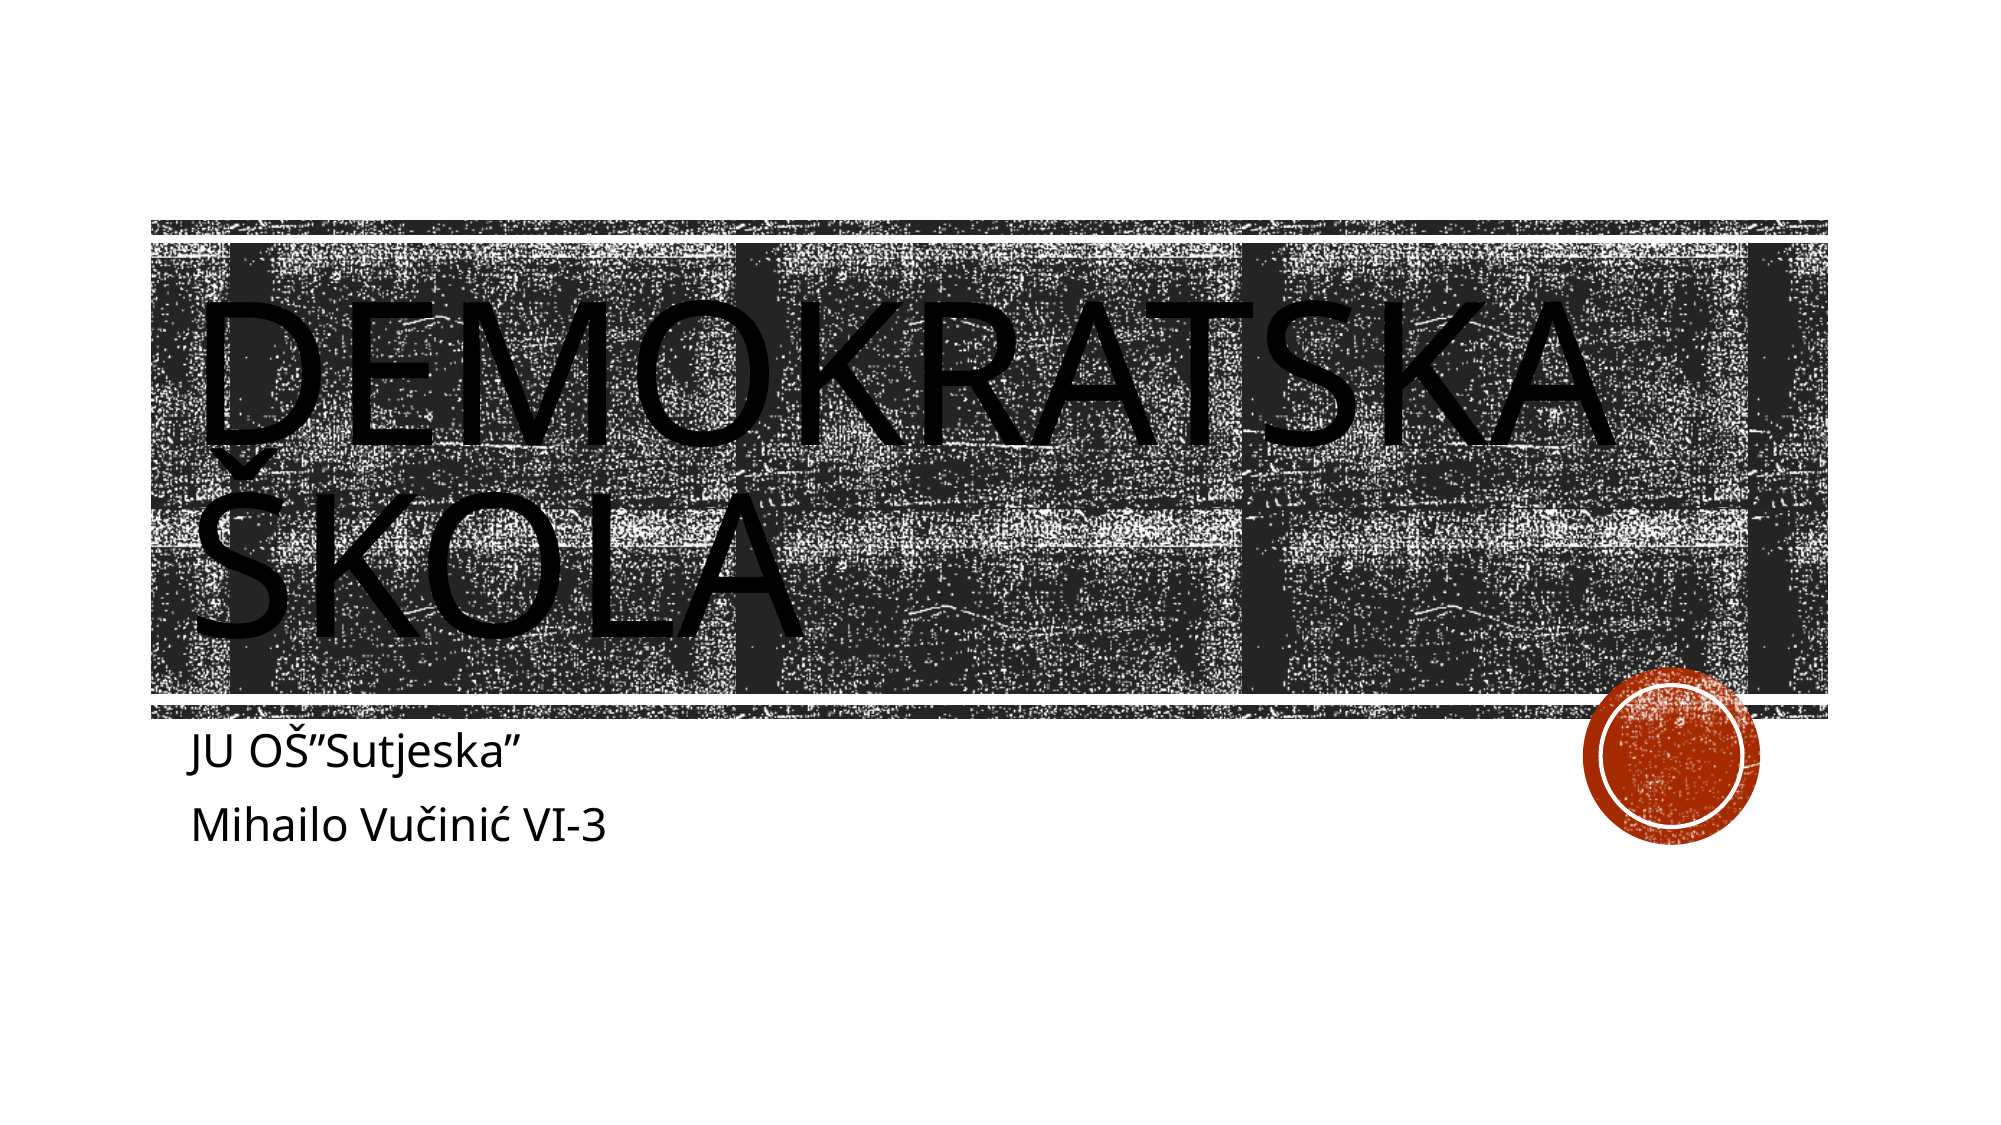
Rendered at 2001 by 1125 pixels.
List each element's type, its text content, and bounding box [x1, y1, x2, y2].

subtitle JU OŠ”Sutjeska” Mihailo Vučinić VI-3 [175, 720, 1470, 896]
title Demokratska škola [172, 234, 1808, 733]
